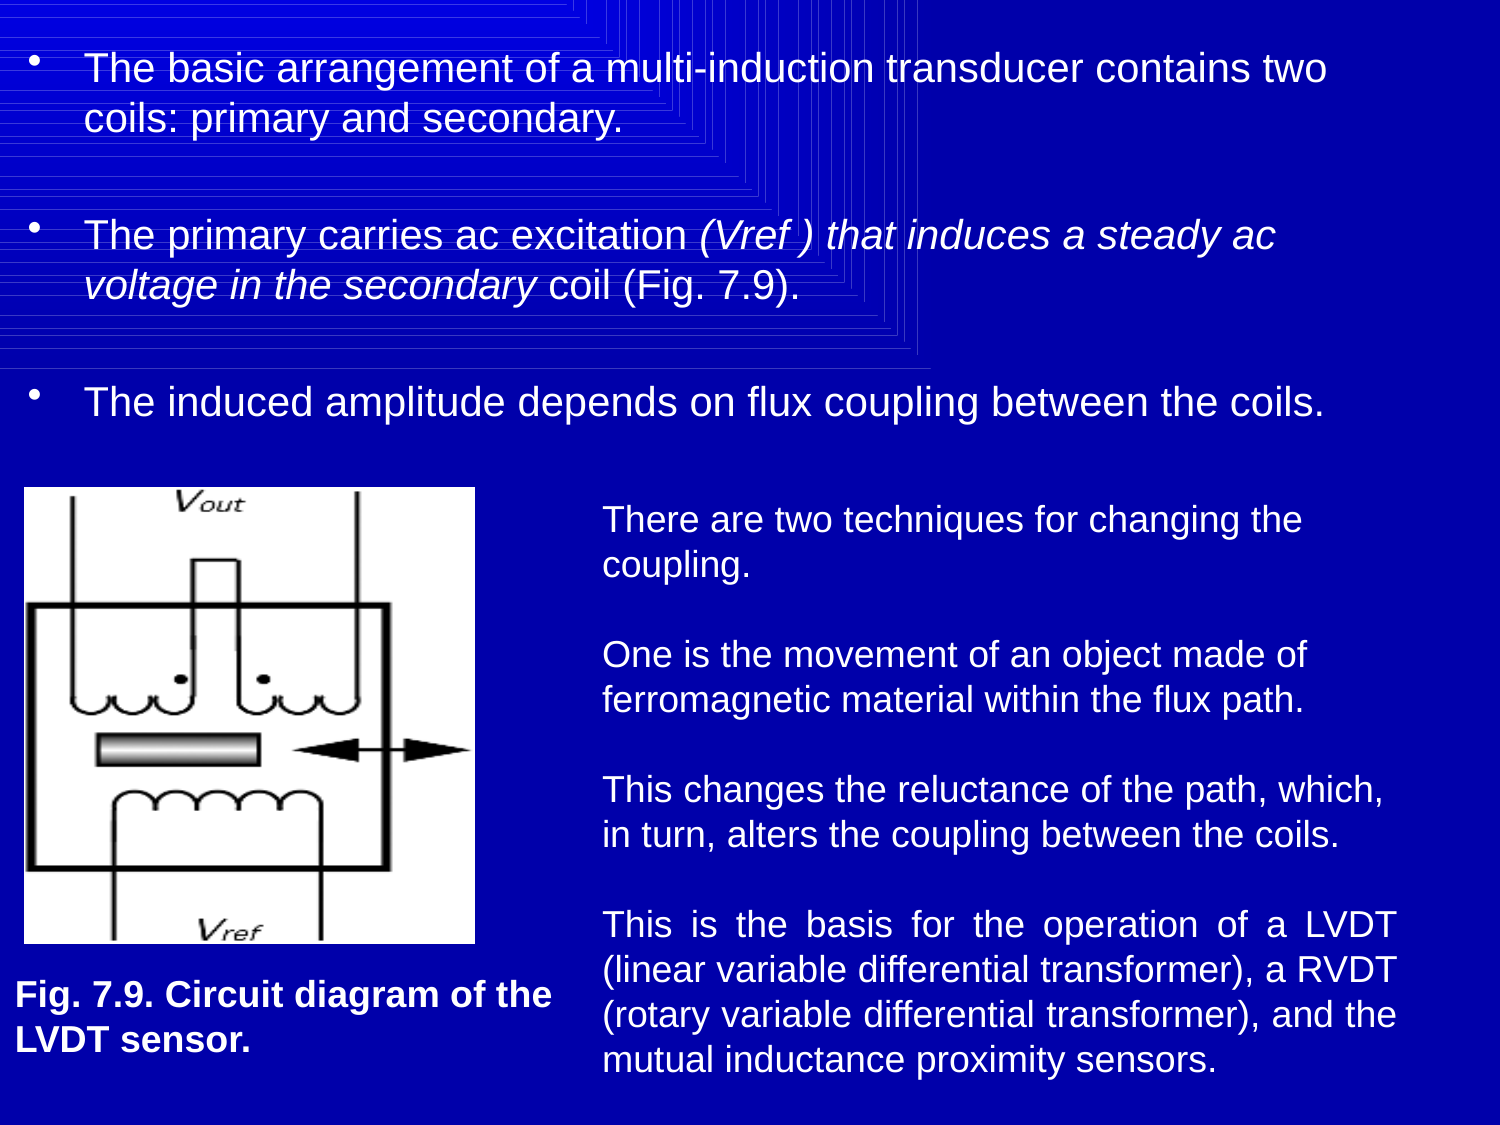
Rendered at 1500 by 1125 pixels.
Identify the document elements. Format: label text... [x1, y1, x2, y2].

picture [24, 487, 476, 944]
text_box There are two techniques for changing the coupling. One is the movement of an object made of ferromagnetic material within the flux path. This changes the reluctance of the path, which, in turn, alters the coupling between the coils. This is the basis for the operation of a LVDT (linear variable differential transformer), a RVDT (rotary variable differential transformer), and the mutual inductance proximity sensors. [587, 487, 1413, 1088]
text_box Fig. 7.9. Circuit diagram of the LVDT sensor. [0, 962, 587, 1068]
list The basic arrangement of a multi-induction transducer contains two coils: primary and secondary. The primary carries ac excitation (Vref ) that induces a steady ac voltage in the secondary coil (Fig. 7.9). The induced amplitude depends on flux coupling between the coils. [12, 0, 1363, 513]
